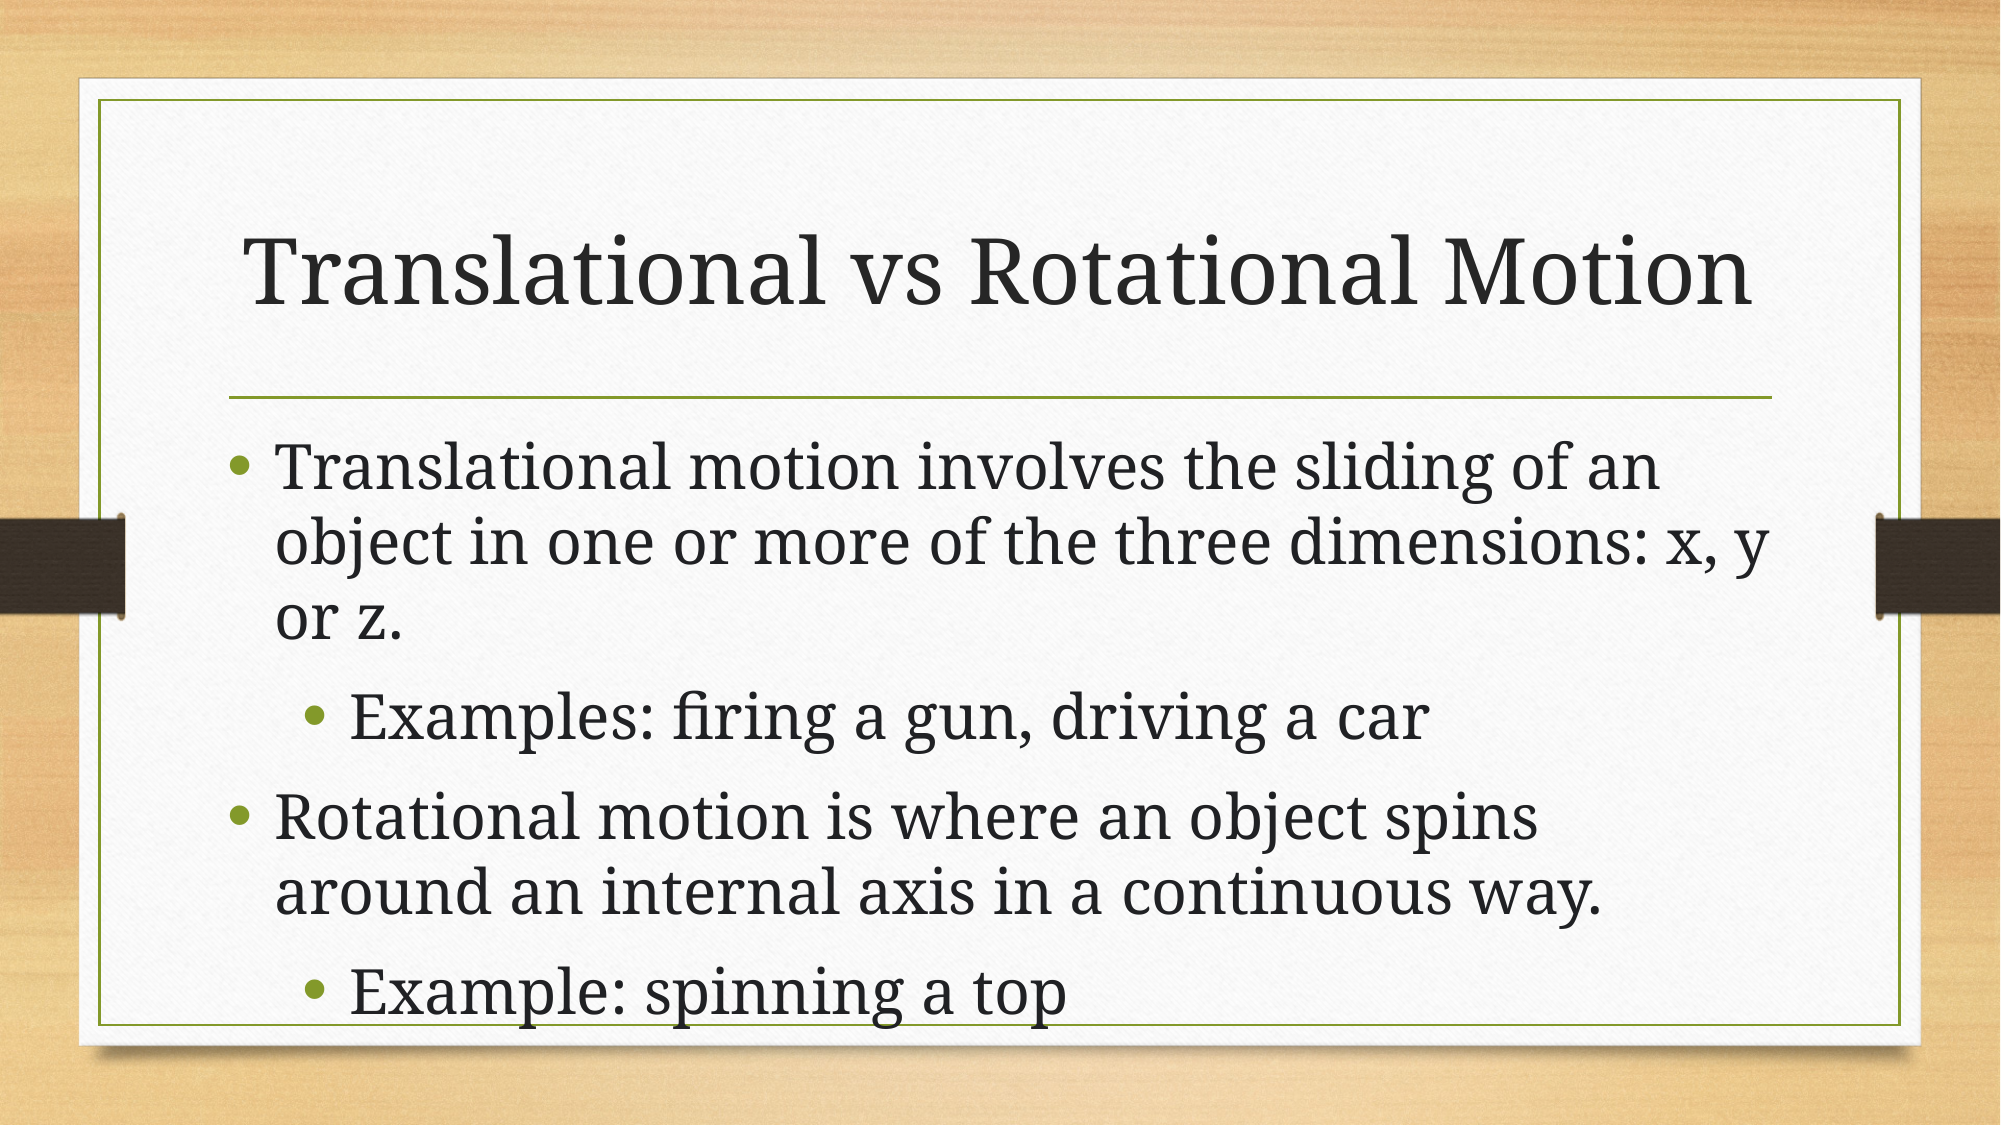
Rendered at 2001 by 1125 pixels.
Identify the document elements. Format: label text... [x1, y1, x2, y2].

title Translational vs Rotational Motion [212, 161, 1788, 375]
picture [0, 0, 2001, 1125]
list Translational motion involves the sliding of an object in one or more of the three dimensions: x, y or z. Examples: firing a gun, driving a car Rotational motion is where an object spins around an internal axis in a continuous way. Example: spinning a top [212, 419, 1788, 964]
